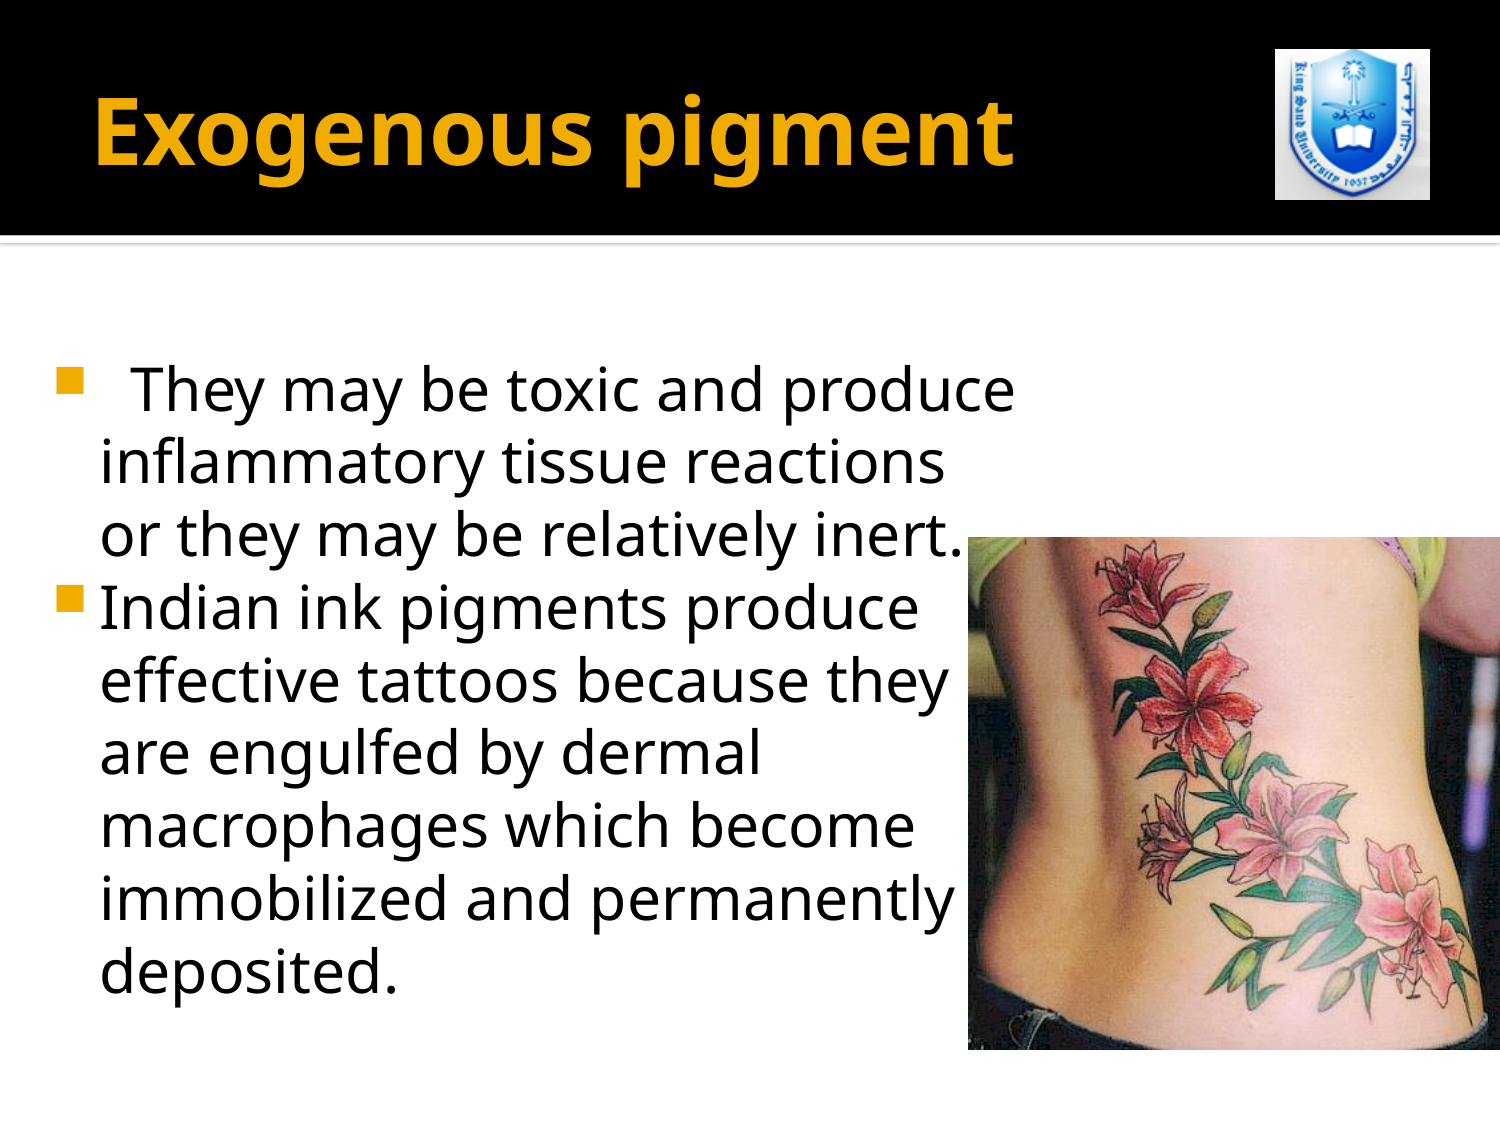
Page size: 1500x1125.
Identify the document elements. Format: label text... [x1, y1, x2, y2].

title Exogenous pigment [75, 25, 1425, 231]
picture [1425, 49, 1430, 200]
picture [968, 537, 1500, 1050]
list They may be toxic and produce inflammatory tissue reactions or they may be relatively inert. Indian ink pigments produce effective tattoos because they are engulfed by dermal macrophages which become immobilized and permanently deposited. [24, 262, 1038, 1022]
